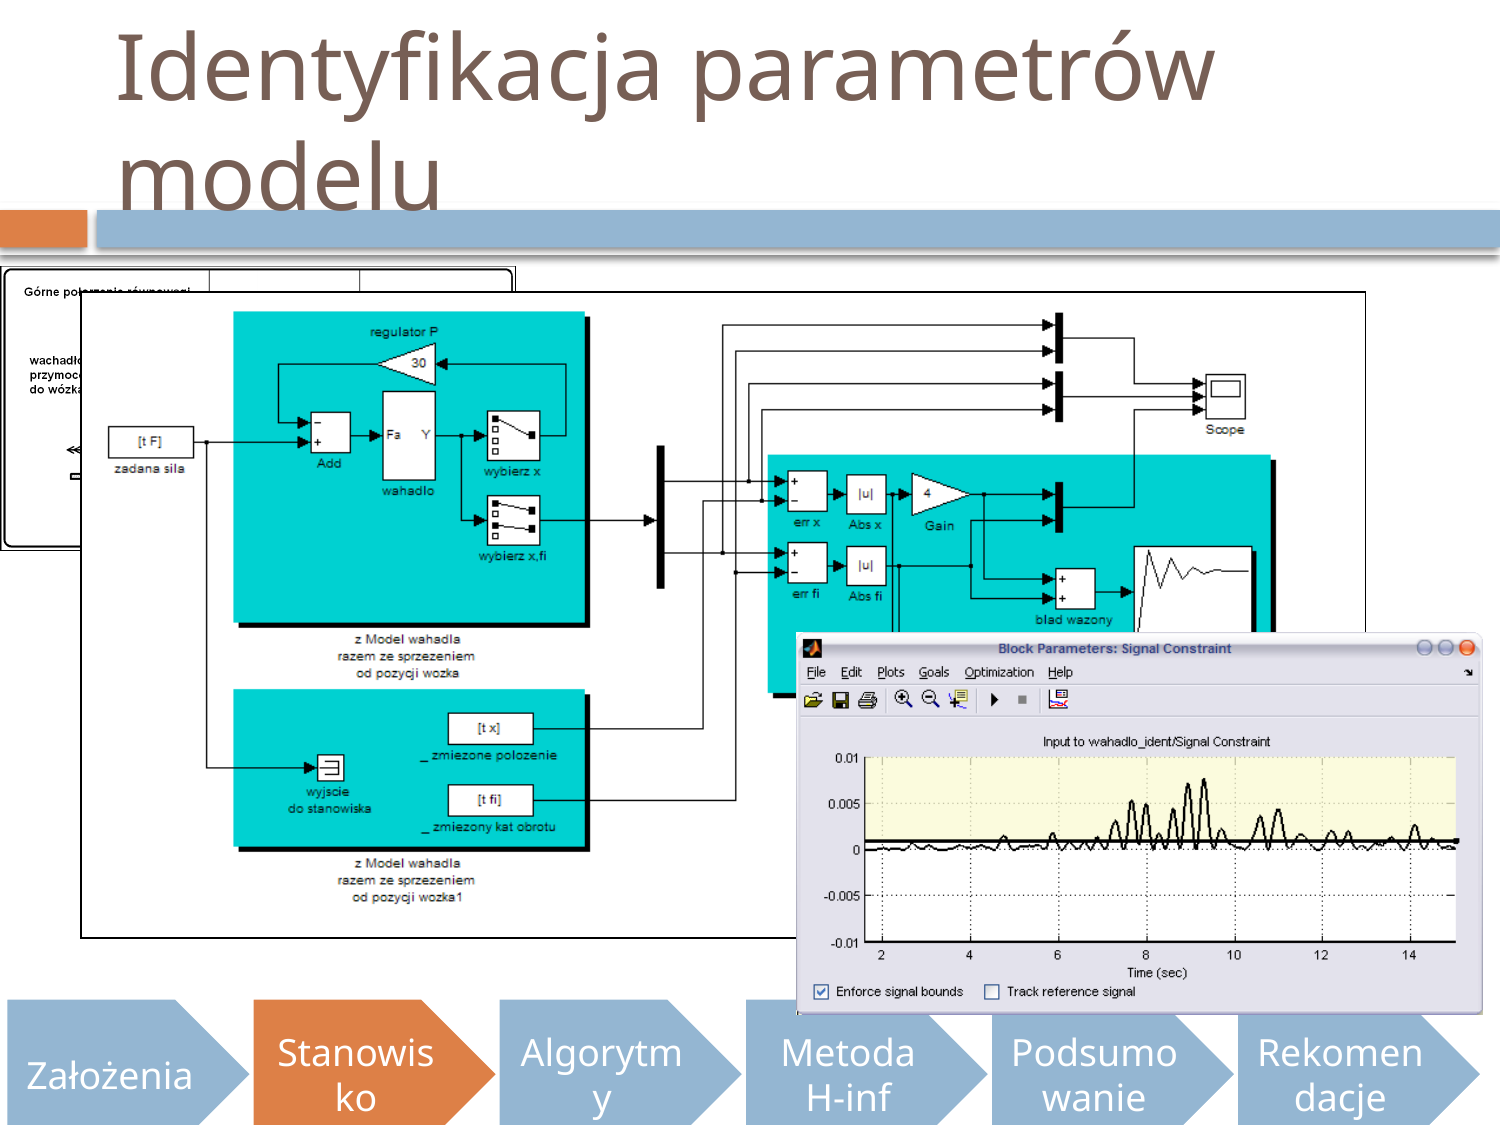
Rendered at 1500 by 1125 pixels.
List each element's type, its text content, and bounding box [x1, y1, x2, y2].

title Identyfikacja parametrów modelu [100, 37, 1438, 200]
picture [0, 266, 1483, 1015]
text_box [5, 997, 1483, 1125]
